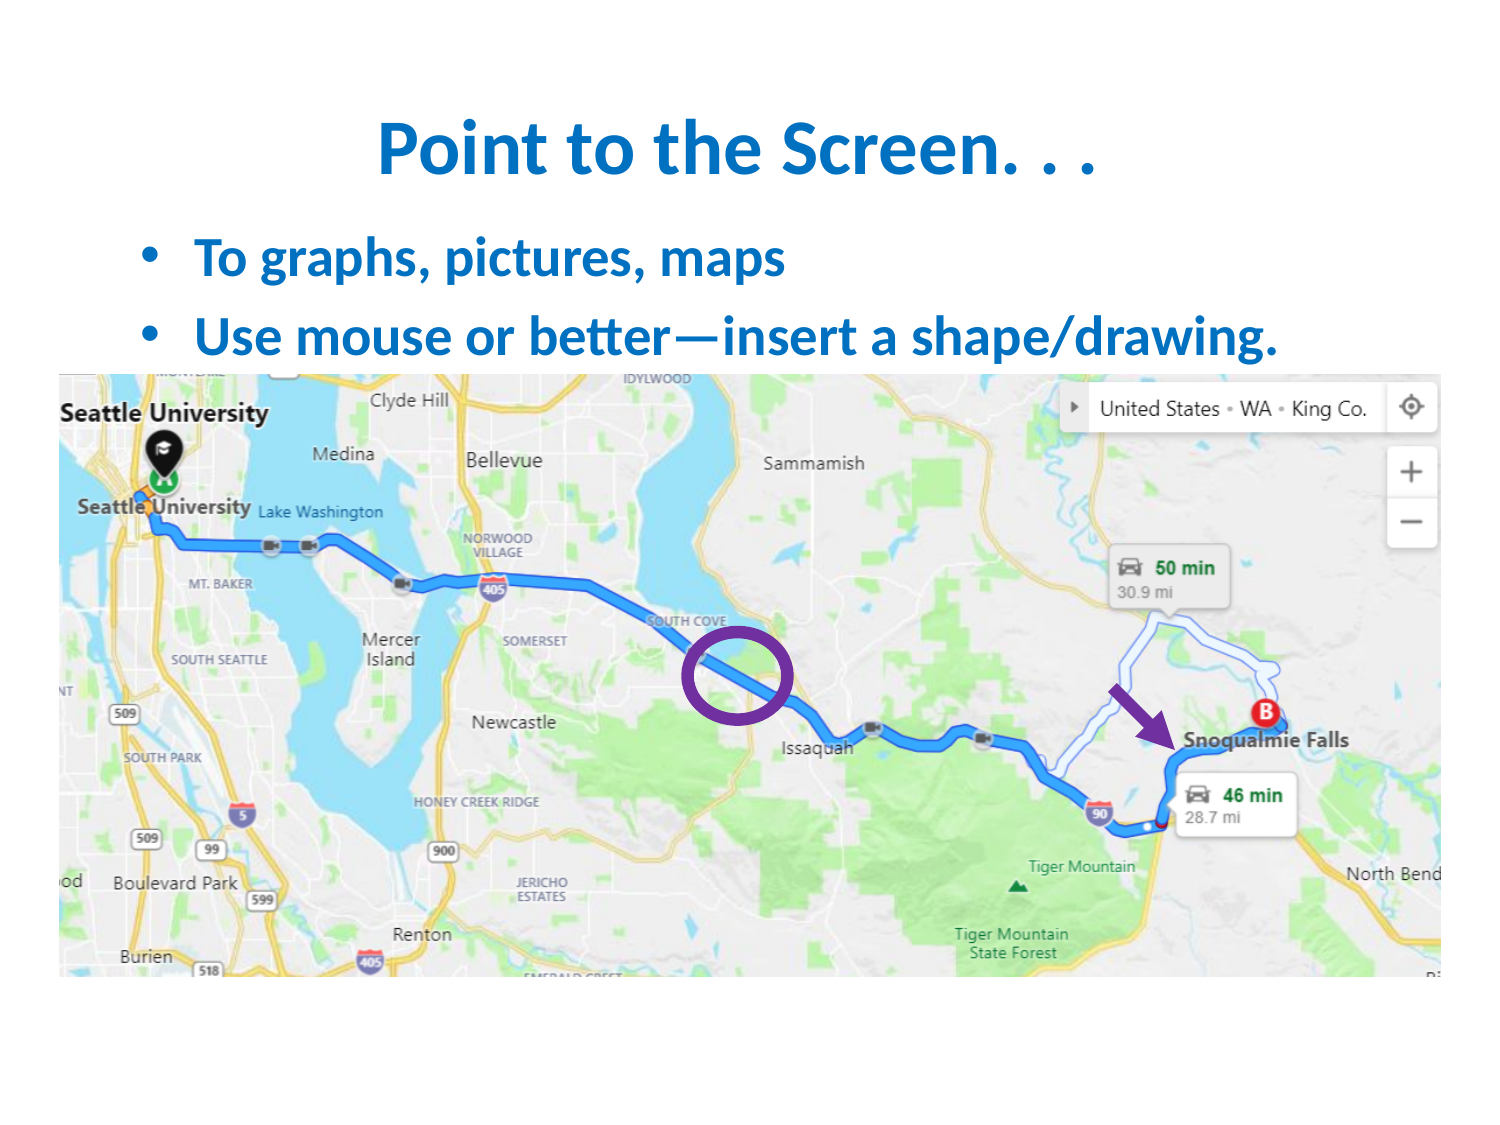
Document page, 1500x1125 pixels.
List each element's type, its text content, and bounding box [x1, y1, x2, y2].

picture [59, 374, 1441, 977]
list To graphs, pictures, maps Use mouse or better—insert a shape/drawing. [125, 212, 1413, 373]
title Point to the Screen. . . [171, 87, 1324, 199]
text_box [1112, 687, 1176, 751]
